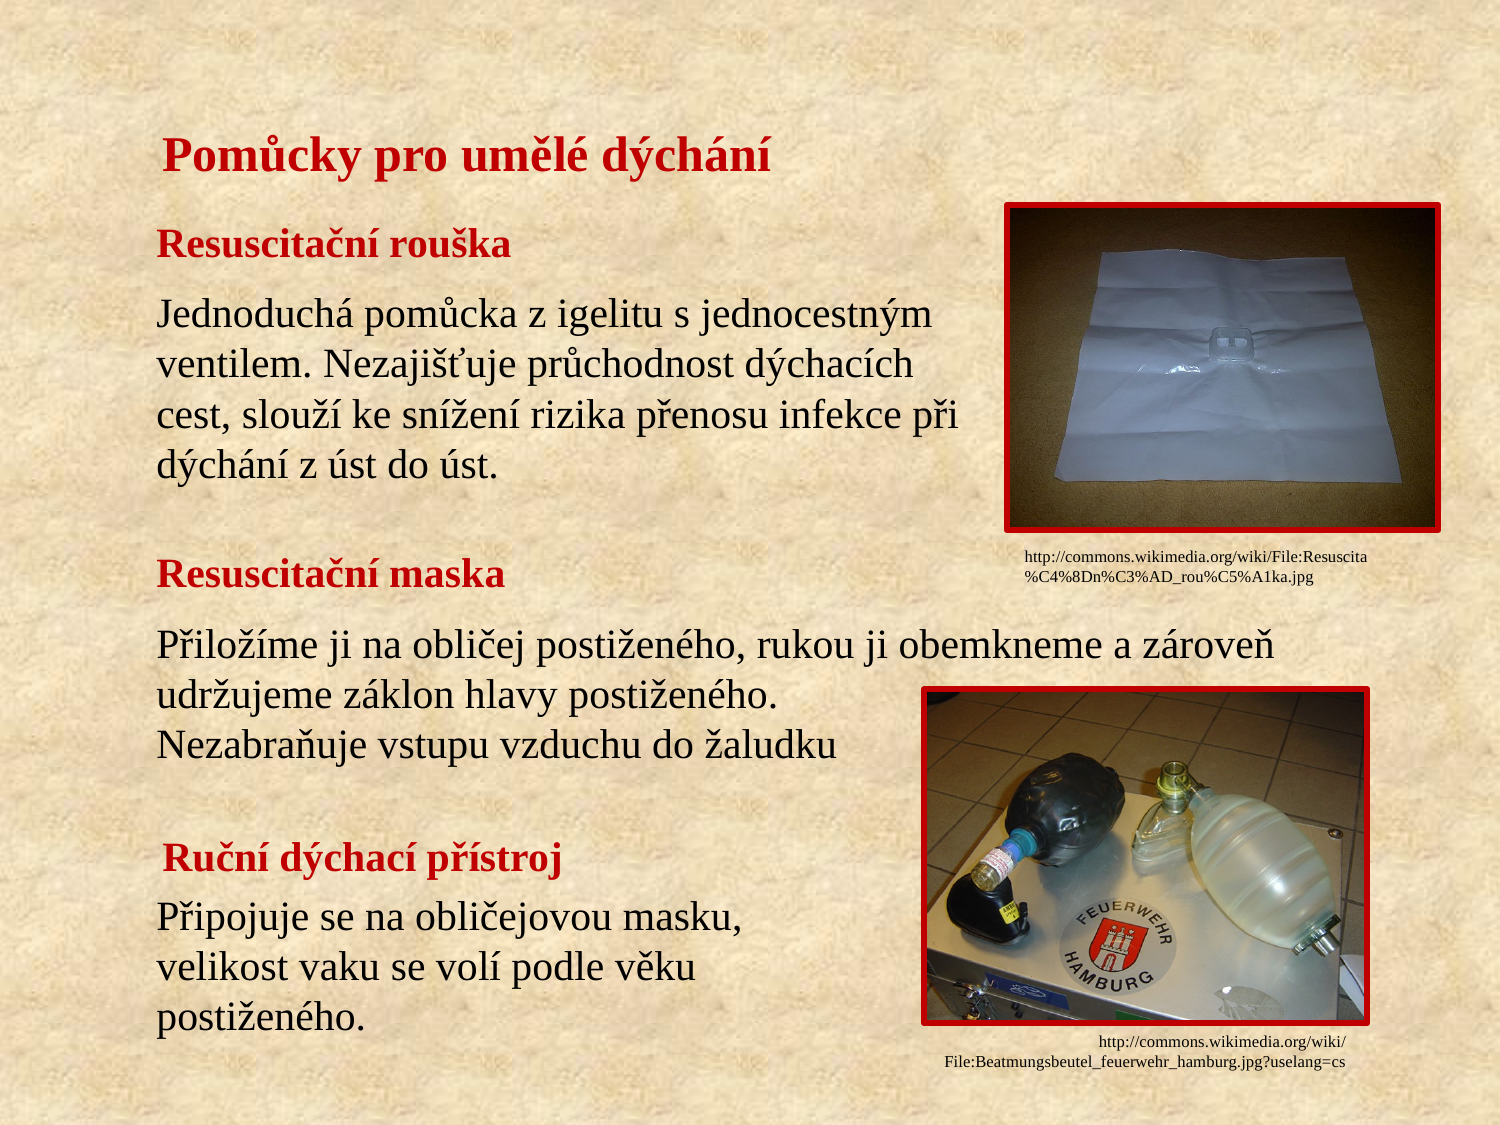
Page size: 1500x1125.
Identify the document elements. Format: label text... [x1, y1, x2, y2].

text_box Ruční dýchací přístroj [147, 822, 591, 881]
text_box http://commons.wikimedia.org/wiki/File:Resuscita%C4%8Dn%C3%AD_rou%C5%A1ka.jpg [1009, 538, 1436, 594]
text_box http://commons.wikimedia.org/wiki/File:Beatmungsbeutel_feuerwehr_hamburg.jpg?uselang=cs [927, 1028, 1362, 1078]
text_box Resuscitační rouška [141, 208, 1004, 273]
text_box Pomůcky pro umělé dýchání [147, 113, 880, 189]
text_box Připojuje se na obličejovou masku, velikost vaku se volí podle věku postiženého. [141, 881, 786, 1047]
text_box Přiložíme ji na obličej postiženého, rukou ji obemkneme a zároveň udržujeme záklon hlavy postiženého. Nezabraňuje vstupu vzduchu do žaludku [141, 609, 1382, 775]
picture [0, 0, 1500, 1125]
text_box Resuscitační maska [141, 538, 526, 604]
text_box Jednoduchá pomůcka z igelitu s jednocestným ventilem. Nezajišťuje průchodnost dýchacích cest, slouží ke snížení rizika přenosu infekce při dýchání z úst do úst. [141, 278, 987, 494]
